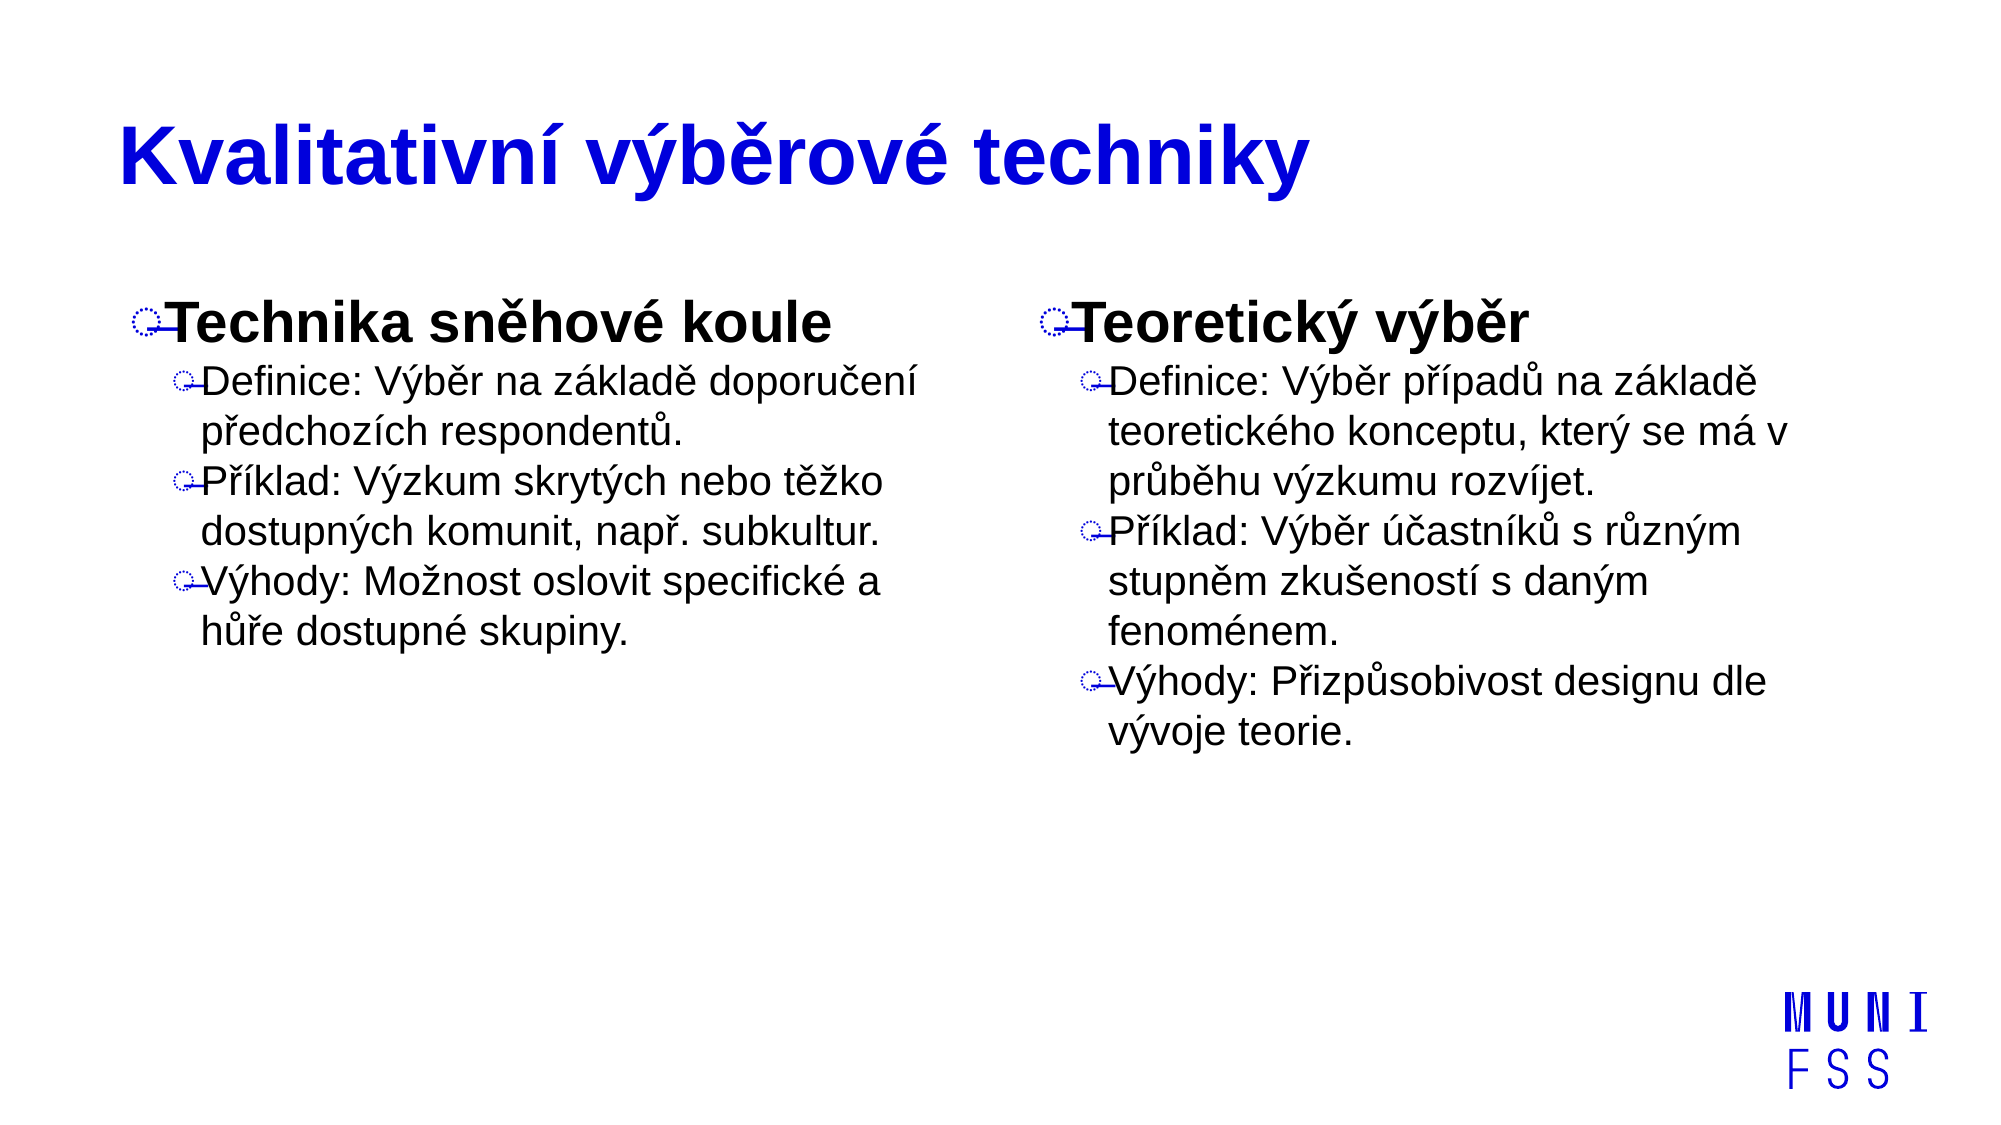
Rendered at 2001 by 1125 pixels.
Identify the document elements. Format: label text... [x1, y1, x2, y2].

list Teoretický výběr Definice: Výběr případů na základě teoretického konceptu, který se má v průběhu výzkumu rozvíjet. Příklad: Výběr účastníků s různým stupněm zkušeností s daným fenoménem. Výhody: Přizpůsobivost designu dle vývoje teorie. [1025, 279, 1882, 959]
list Technika sněhové koule Definice: Výběr na základě doporučení předchozích respondentů. Příklad: Výzkum skrytých nebo těžko dostupných komunit, např. subkultur. Výhody: Možnost oslovit specifické a hůře dostupné skupiny. [118, 279, 975, 959]
title Kvalitativní výběrové techniky [118, 118, 1883, 193]
